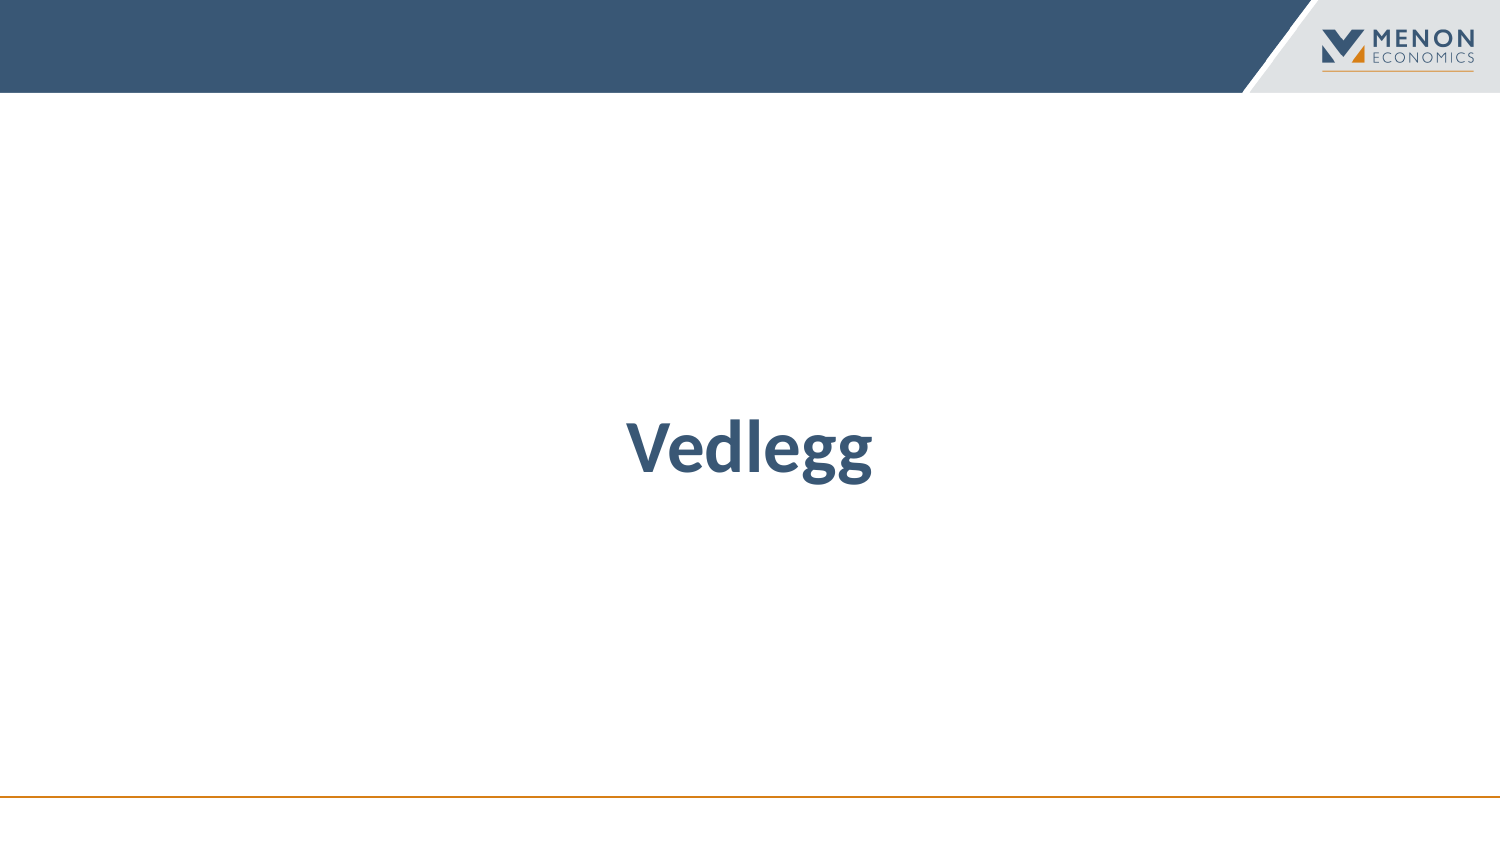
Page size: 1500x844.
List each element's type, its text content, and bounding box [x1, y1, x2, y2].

picture [0, 0, 1500, 93]
list Vedlegg [158, 120, 1342, 777]
